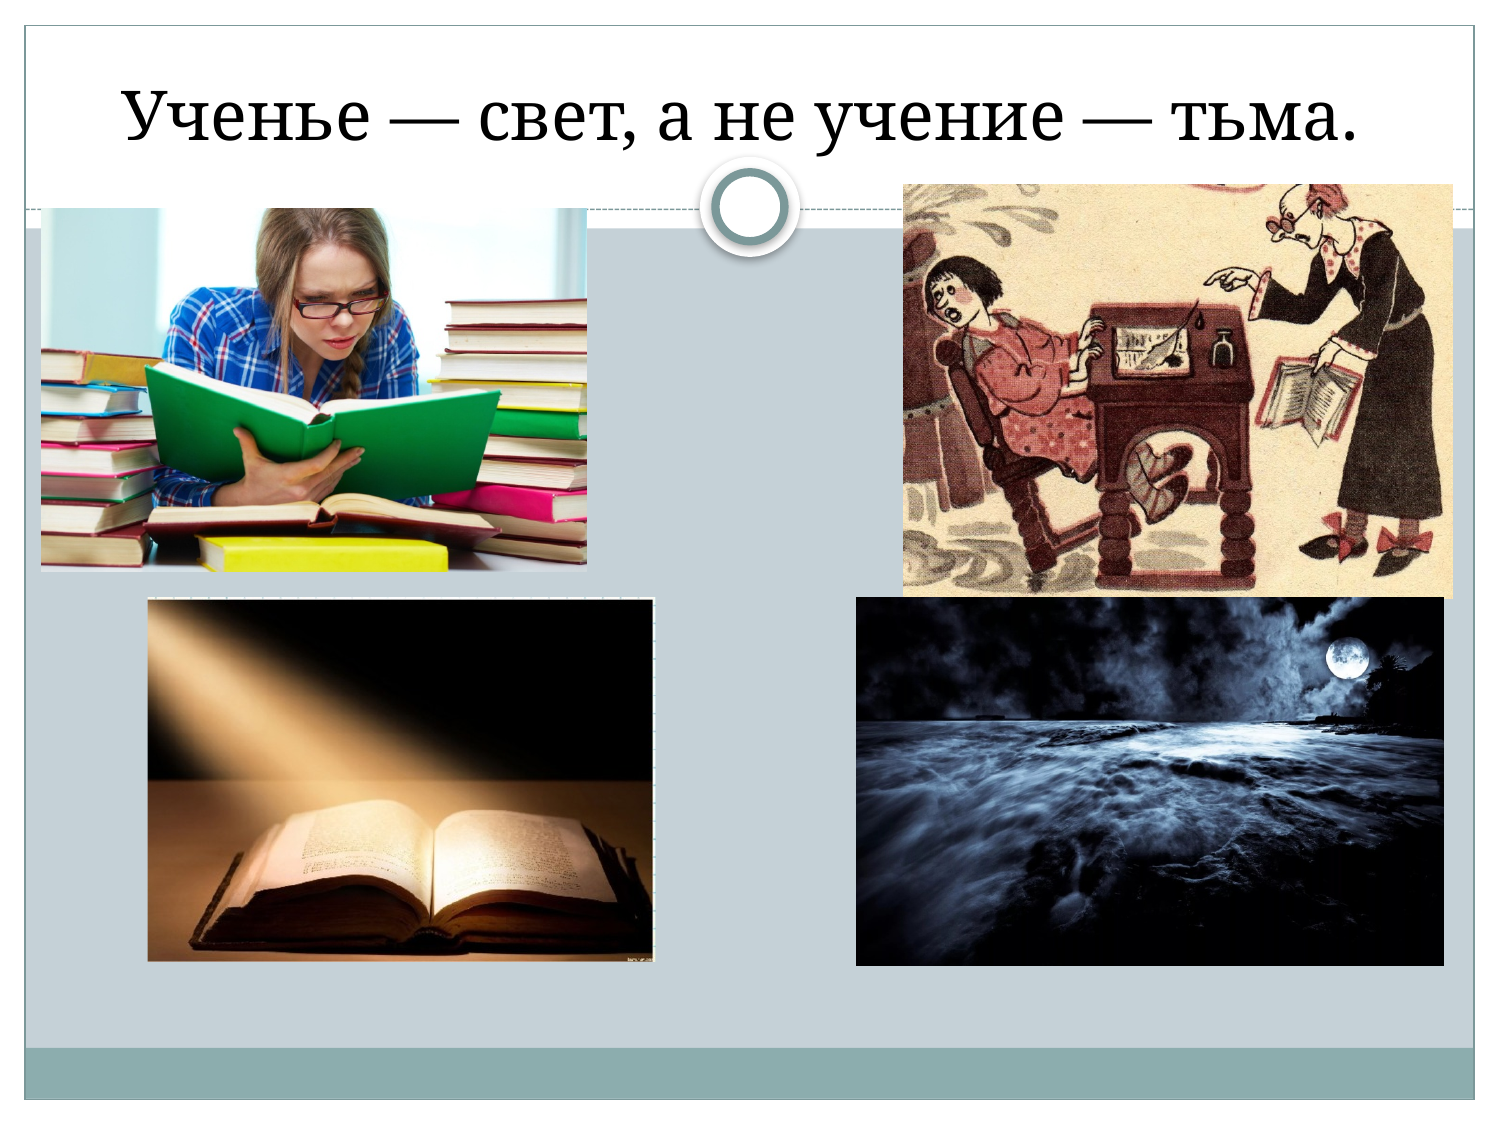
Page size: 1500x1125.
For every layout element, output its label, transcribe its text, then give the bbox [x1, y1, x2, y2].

picture [147, 597, 656, 962]
picture [40, 207, 587, 572]
title Ученье — свет, а не учение — тьма. [49, 37, 1450, 162]
picture [855, 184, 1453, 966]
